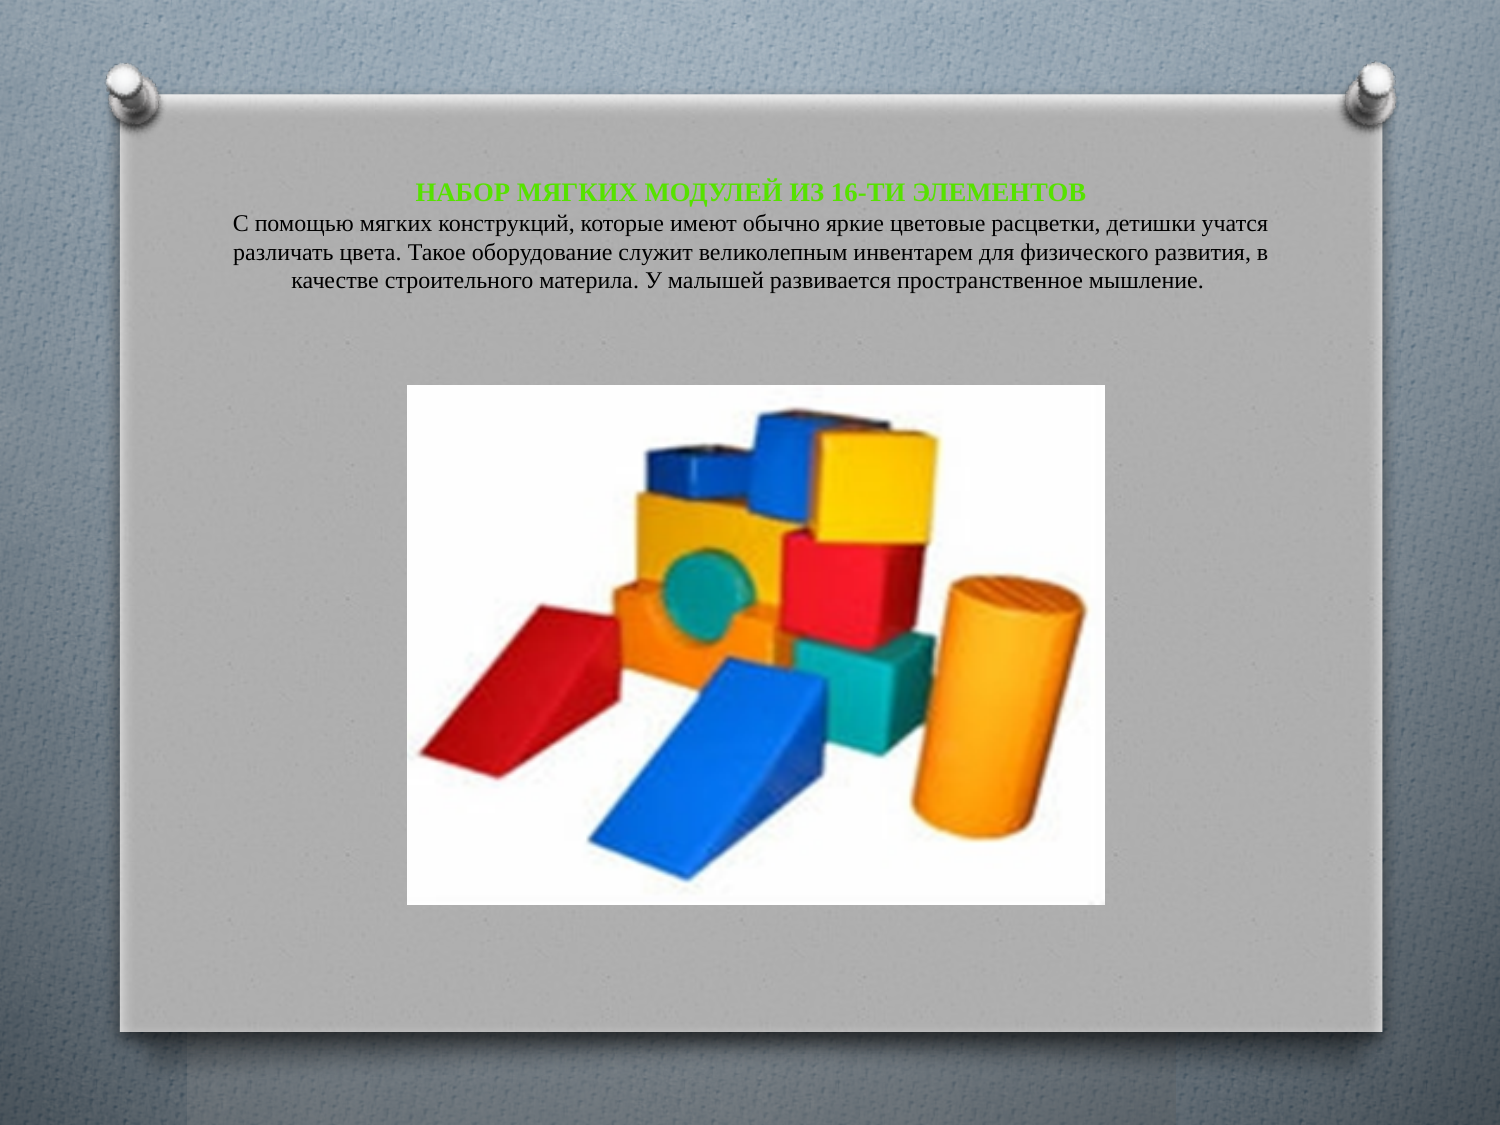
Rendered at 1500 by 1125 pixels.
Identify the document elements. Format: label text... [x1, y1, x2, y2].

title Набор мягких модулей из 16-ти элементов С помощью мягких конструкций, которые имеют обычно яркие цветовые расцветки, детишки учатся различать цвета. Такое оборудование служит великолепным инвентарем для физического развития, в качестве строительного материла. У малышей развивается пространственное мышление. [179, 134, 1323, 332]
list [407, 385, 1105, 906]
picture [1317, 36, 1439, 156]
picture [76, 30, 198, 153]
